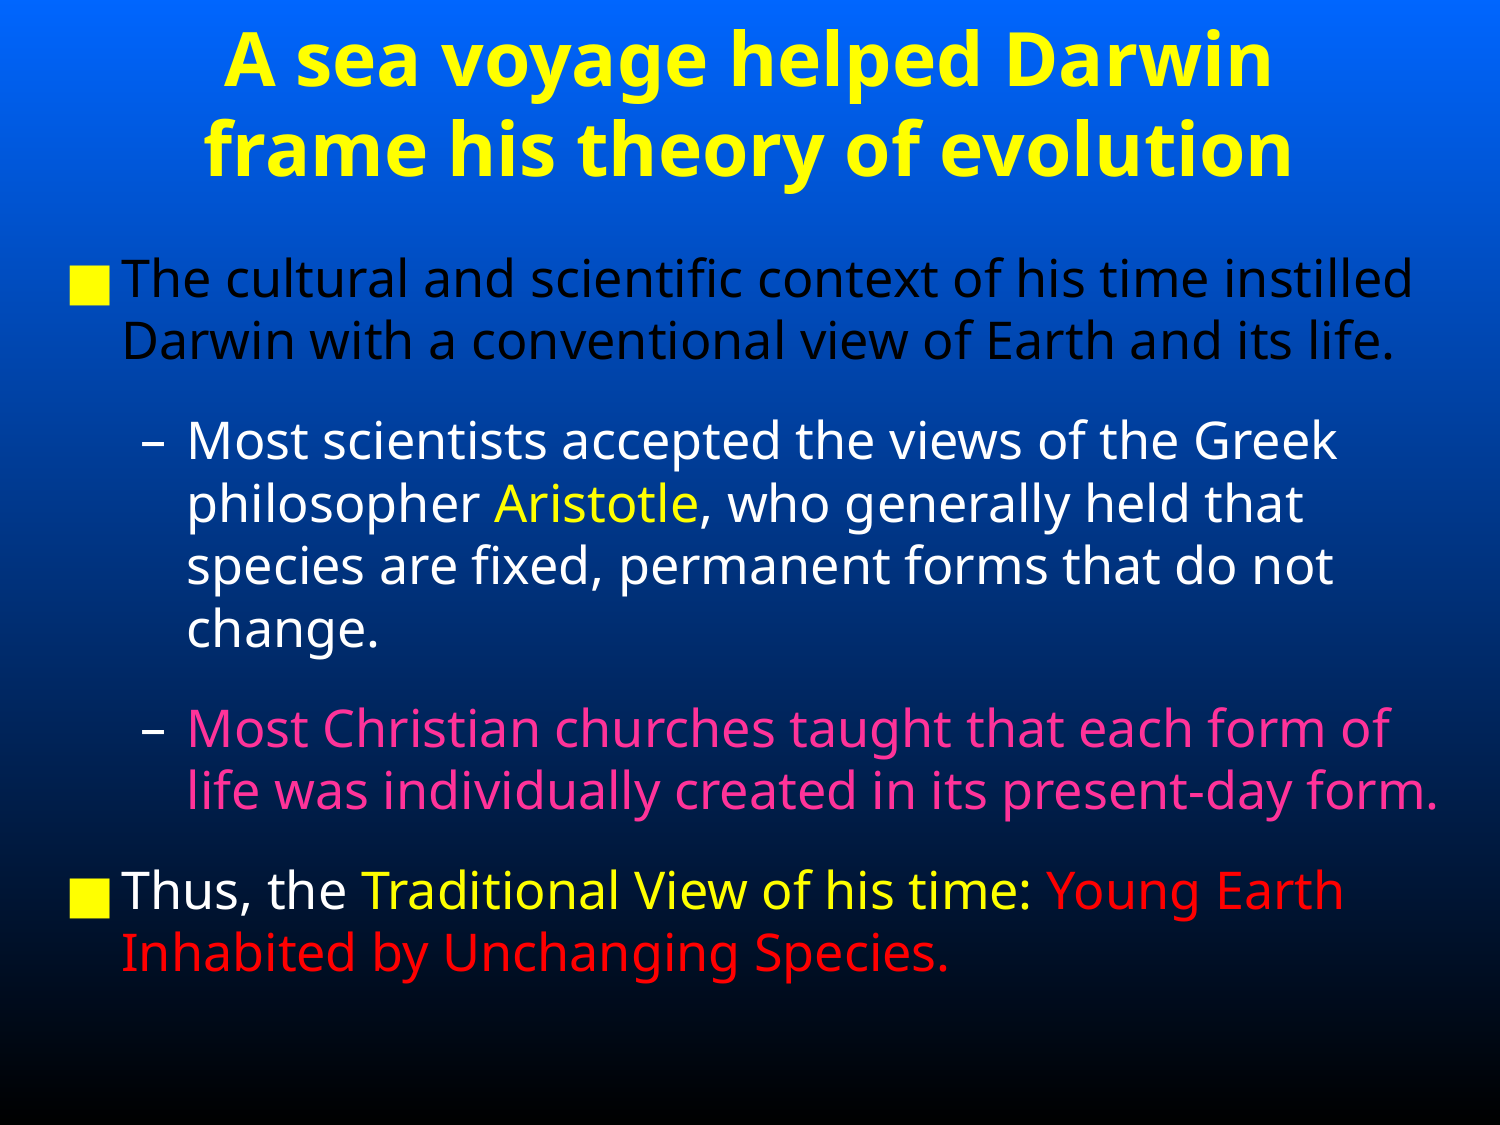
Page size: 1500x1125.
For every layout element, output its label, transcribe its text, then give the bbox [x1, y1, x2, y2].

title A sea voyage helped Darwin frame his theory of evolution [112, 1, 1388, 202]
list The cultural and scientific context of his time instilled Darwin with a conventional view of Earth and its life. Most scientists accepted the views of the Greek philosopher Aristotle, who generally held that species are fixed, permanent forms that do not change. Most Christian churches taught that each form of life was individually created in its present-day form. Thus, the Traditional View of his time: Young Earth Inhabited by Unchanging Species. [50, 237, 1488, 1100]
